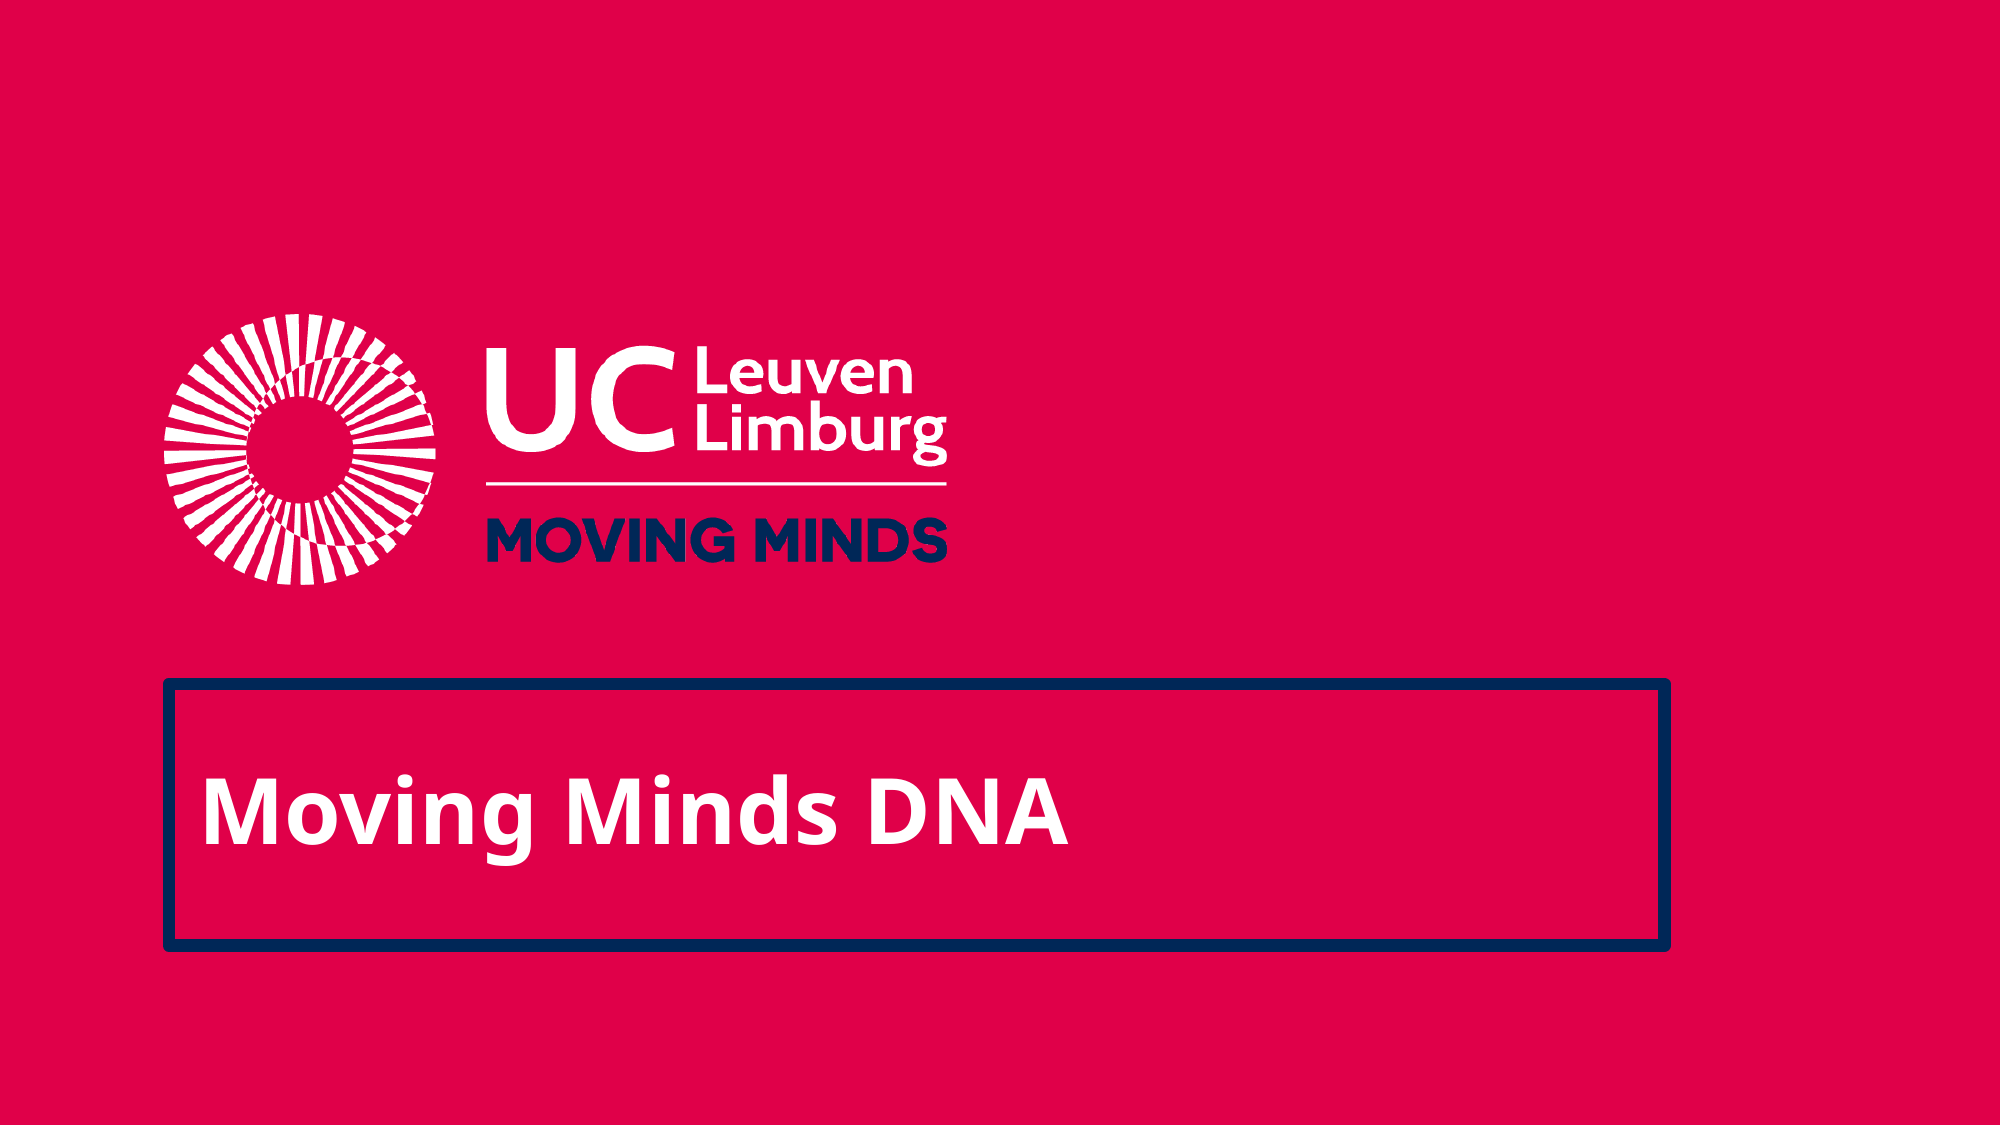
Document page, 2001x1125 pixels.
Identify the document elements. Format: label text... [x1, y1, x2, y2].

picture [164, 314, 947, 585]
title Moving Minds DNA [163, 678, 1671, 952]
